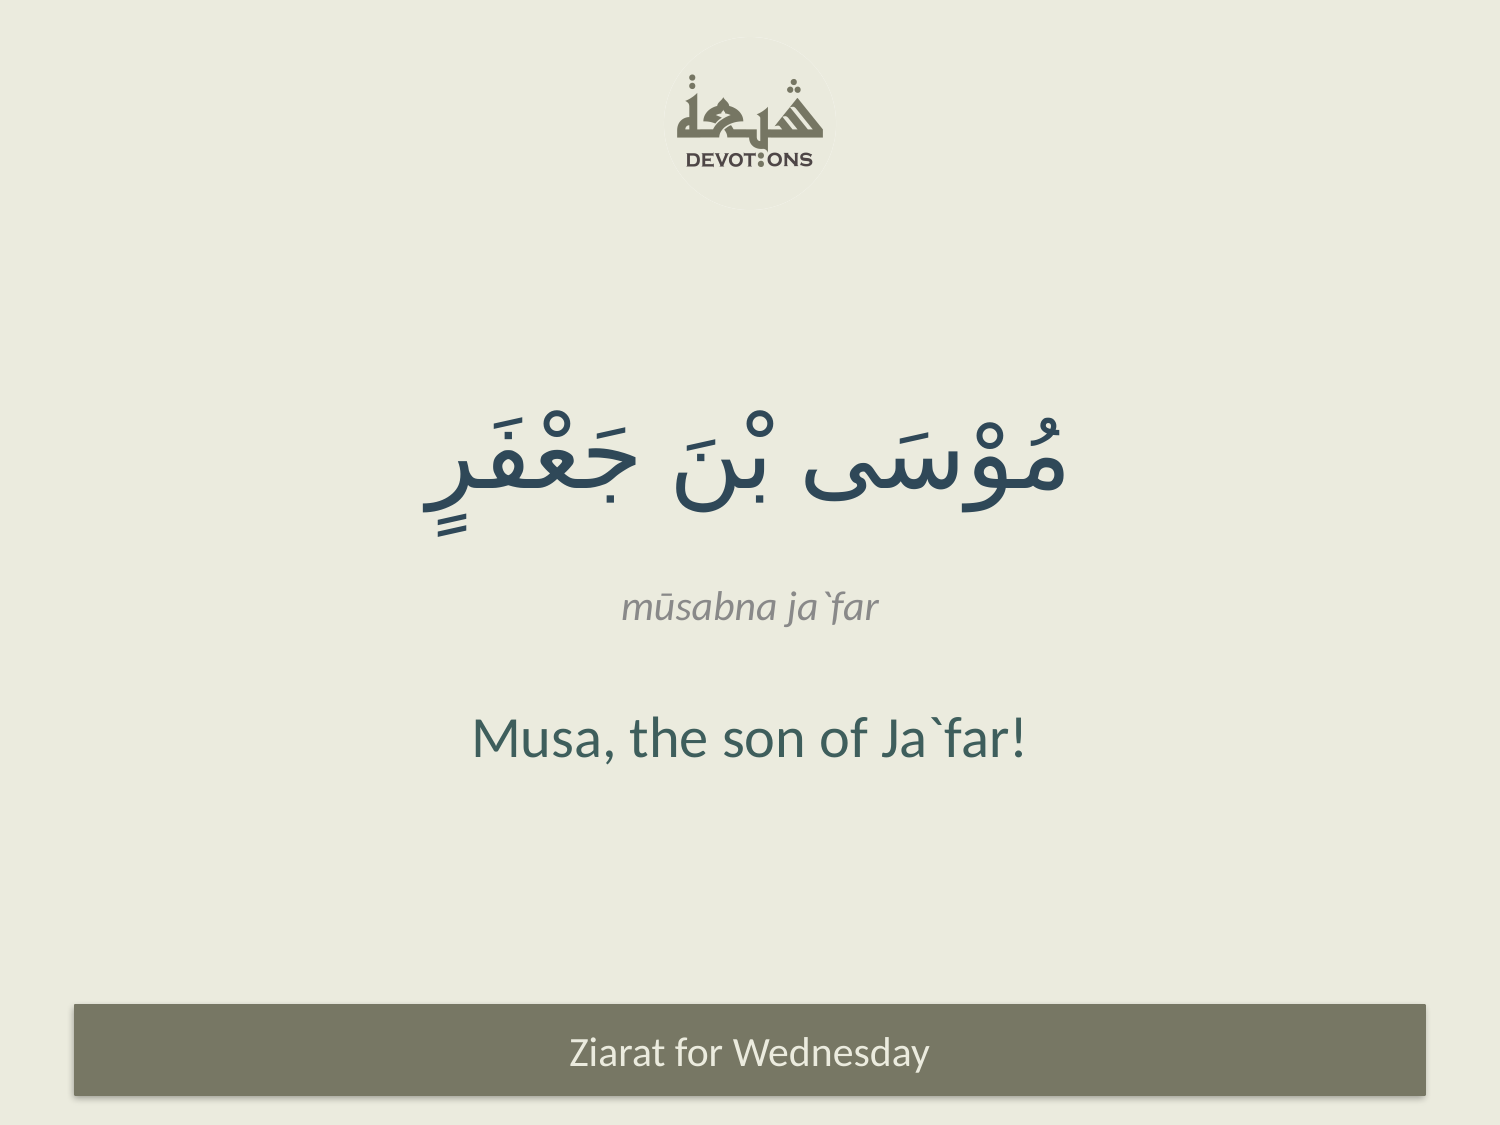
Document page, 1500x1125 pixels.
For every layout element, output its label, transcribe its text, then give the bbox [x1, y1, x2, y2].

text_box Ziarat for Wednesday [554, 1017, 946, 1083]
text_box [74, 1004, 1426, 1096]
text_box مُوْسَى بْنَ جَعْفَرٍ mūsabna ja`far Musa, the son of Ja`far! [74, 381, 1425, 776]
picture [656, 29, 844, 218]
